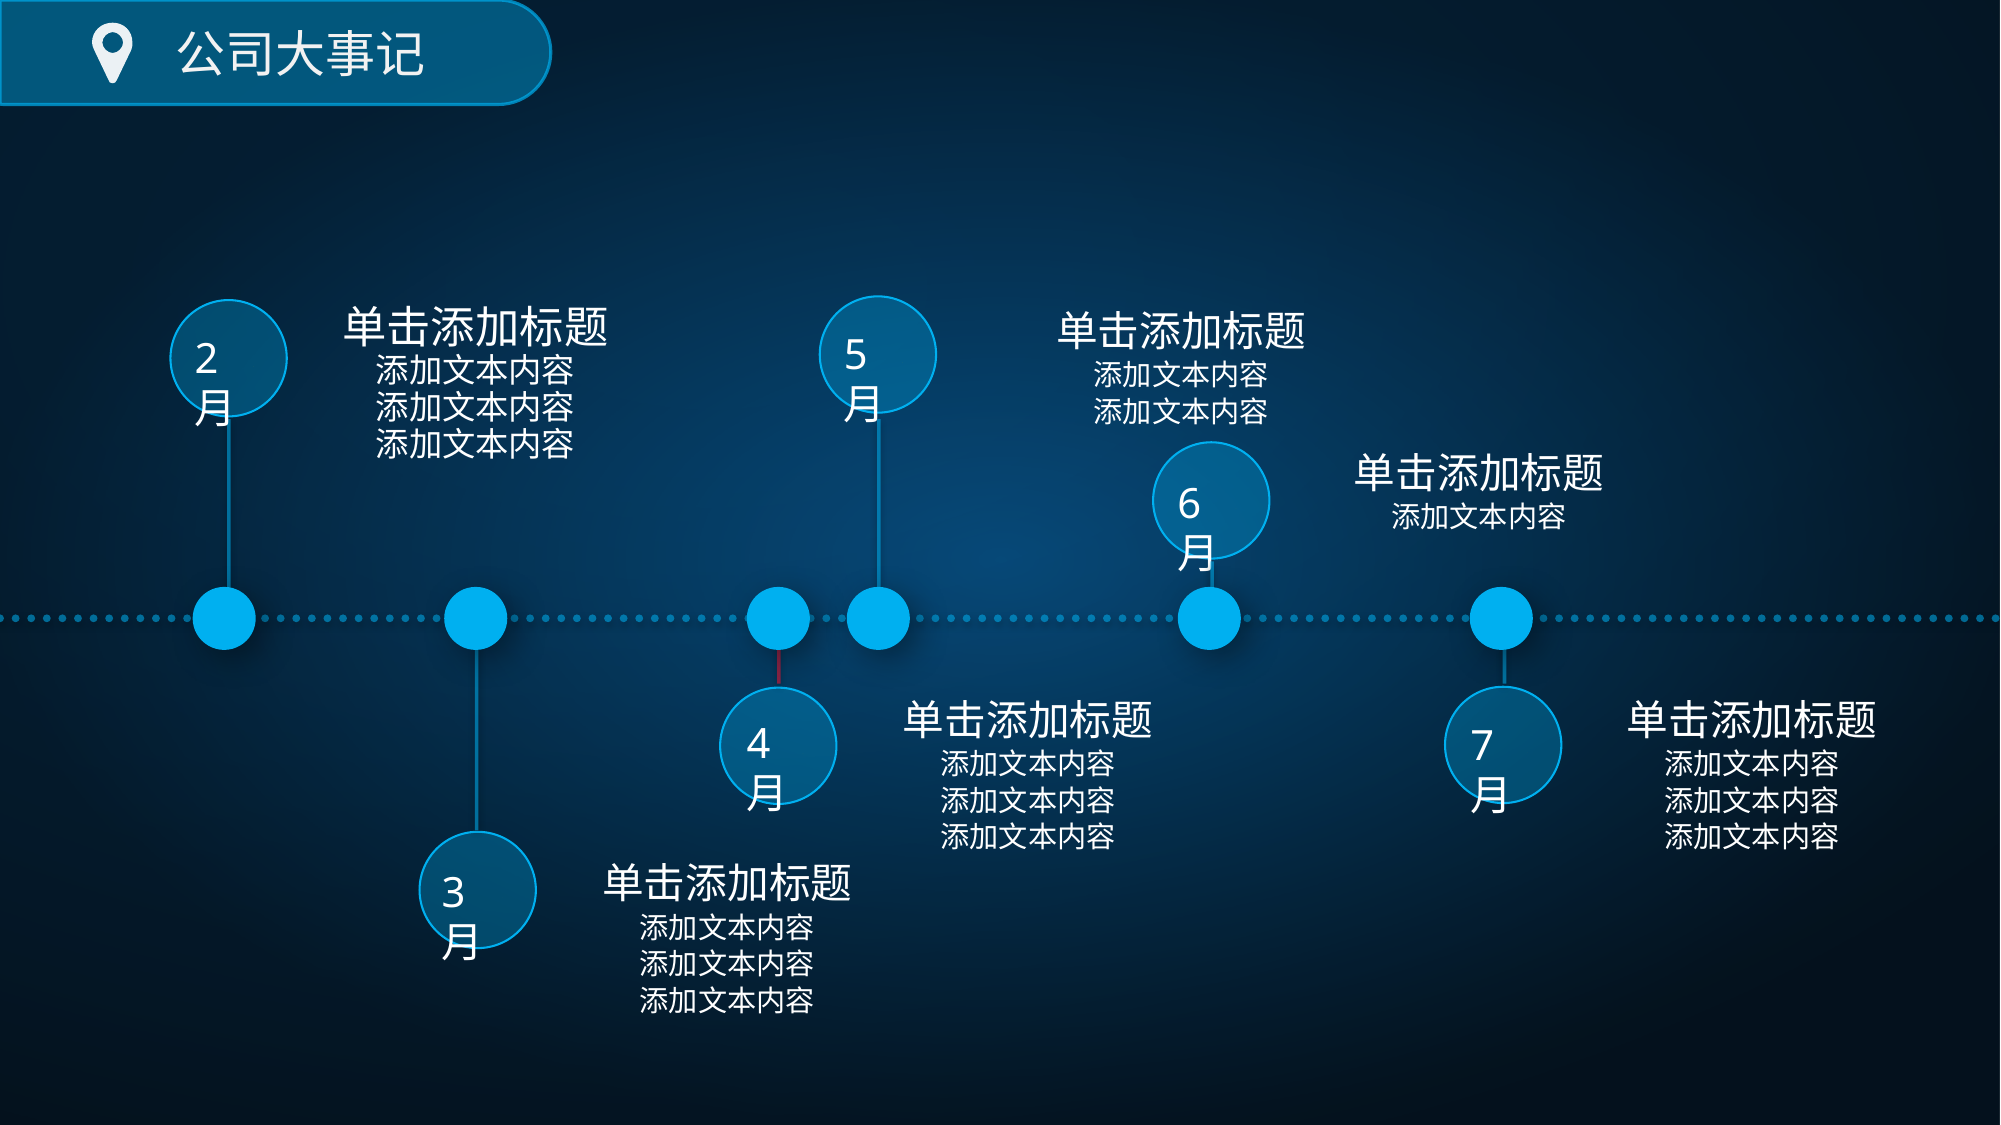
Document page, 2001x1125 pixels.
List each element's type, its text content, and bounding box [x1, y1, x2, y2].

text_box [1149, 438, 1273, 563]
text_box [816, 292, 940, 417]
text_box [846, 586, 911, 651]
text_box 单击添加标题 添加文本内容 添加文本内容 添加文本内容 [326, 308, 625, 471]
text_box 公司大事记 [160, 15, 441, 91]
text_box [716, 684, 840, 808]
text_box 单击添加标题 添加文本内容 添加文本内容 [950, 310, 1413, 436]
text_box 单击添加标题 添加文本内容 添加文本内容 添加文本内容 [552, 863, 903, 1025]
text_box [416, 828, 540, 952]
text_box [746, 586, 811, 651]
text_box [1177, 586, 1242, 651]
text_box 单击添加标题 添加文本内容 添加文本内容 添加文本内容 [860, 699, 1196, 861]
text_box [167, 296, 291, 420]
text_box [443, 586, 508, 651]
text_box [192, 586, 256, 651]
text_box 单击添加标题 添加文本内容 [1282, 453, 1676, 542]
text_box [1469, 586, 1534, 651]
text_box 单击添加标题 添加文本内容 添加文本内容 添加文本内容 [1574, 699, 1930, 861]
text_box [1441, 683, 1565, 807]
